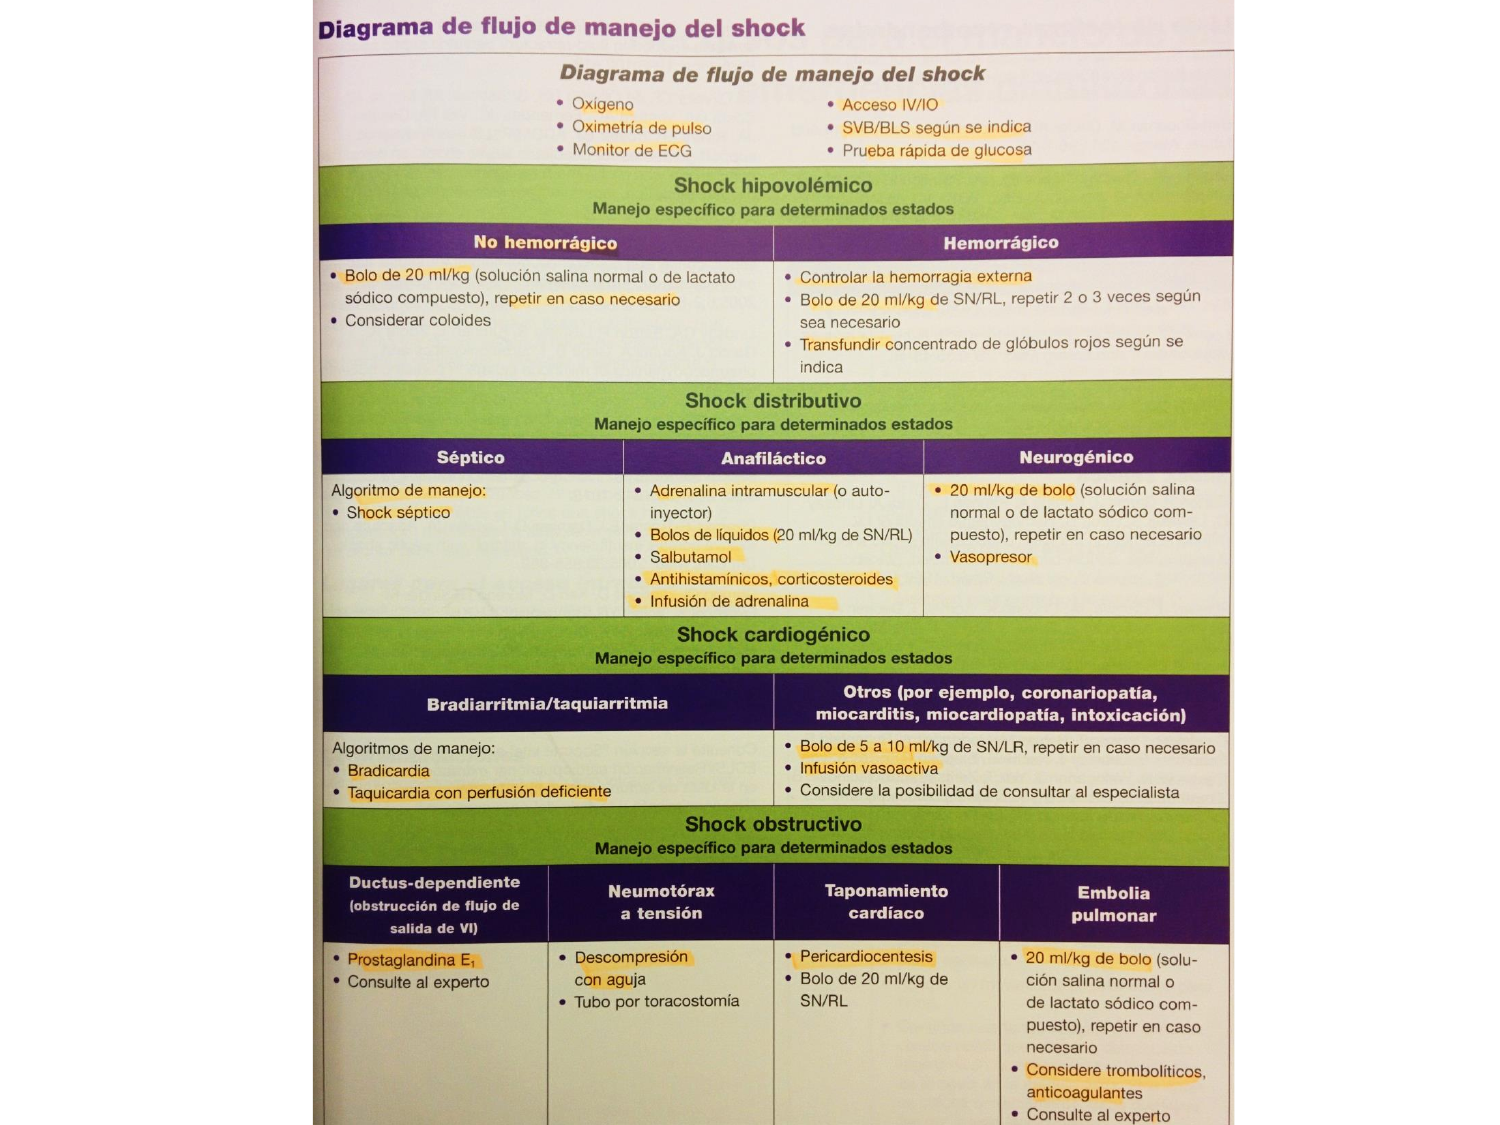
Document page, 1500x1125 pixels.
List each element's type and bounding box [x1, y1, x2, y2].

picture [312, 0, 1235, 1125]
